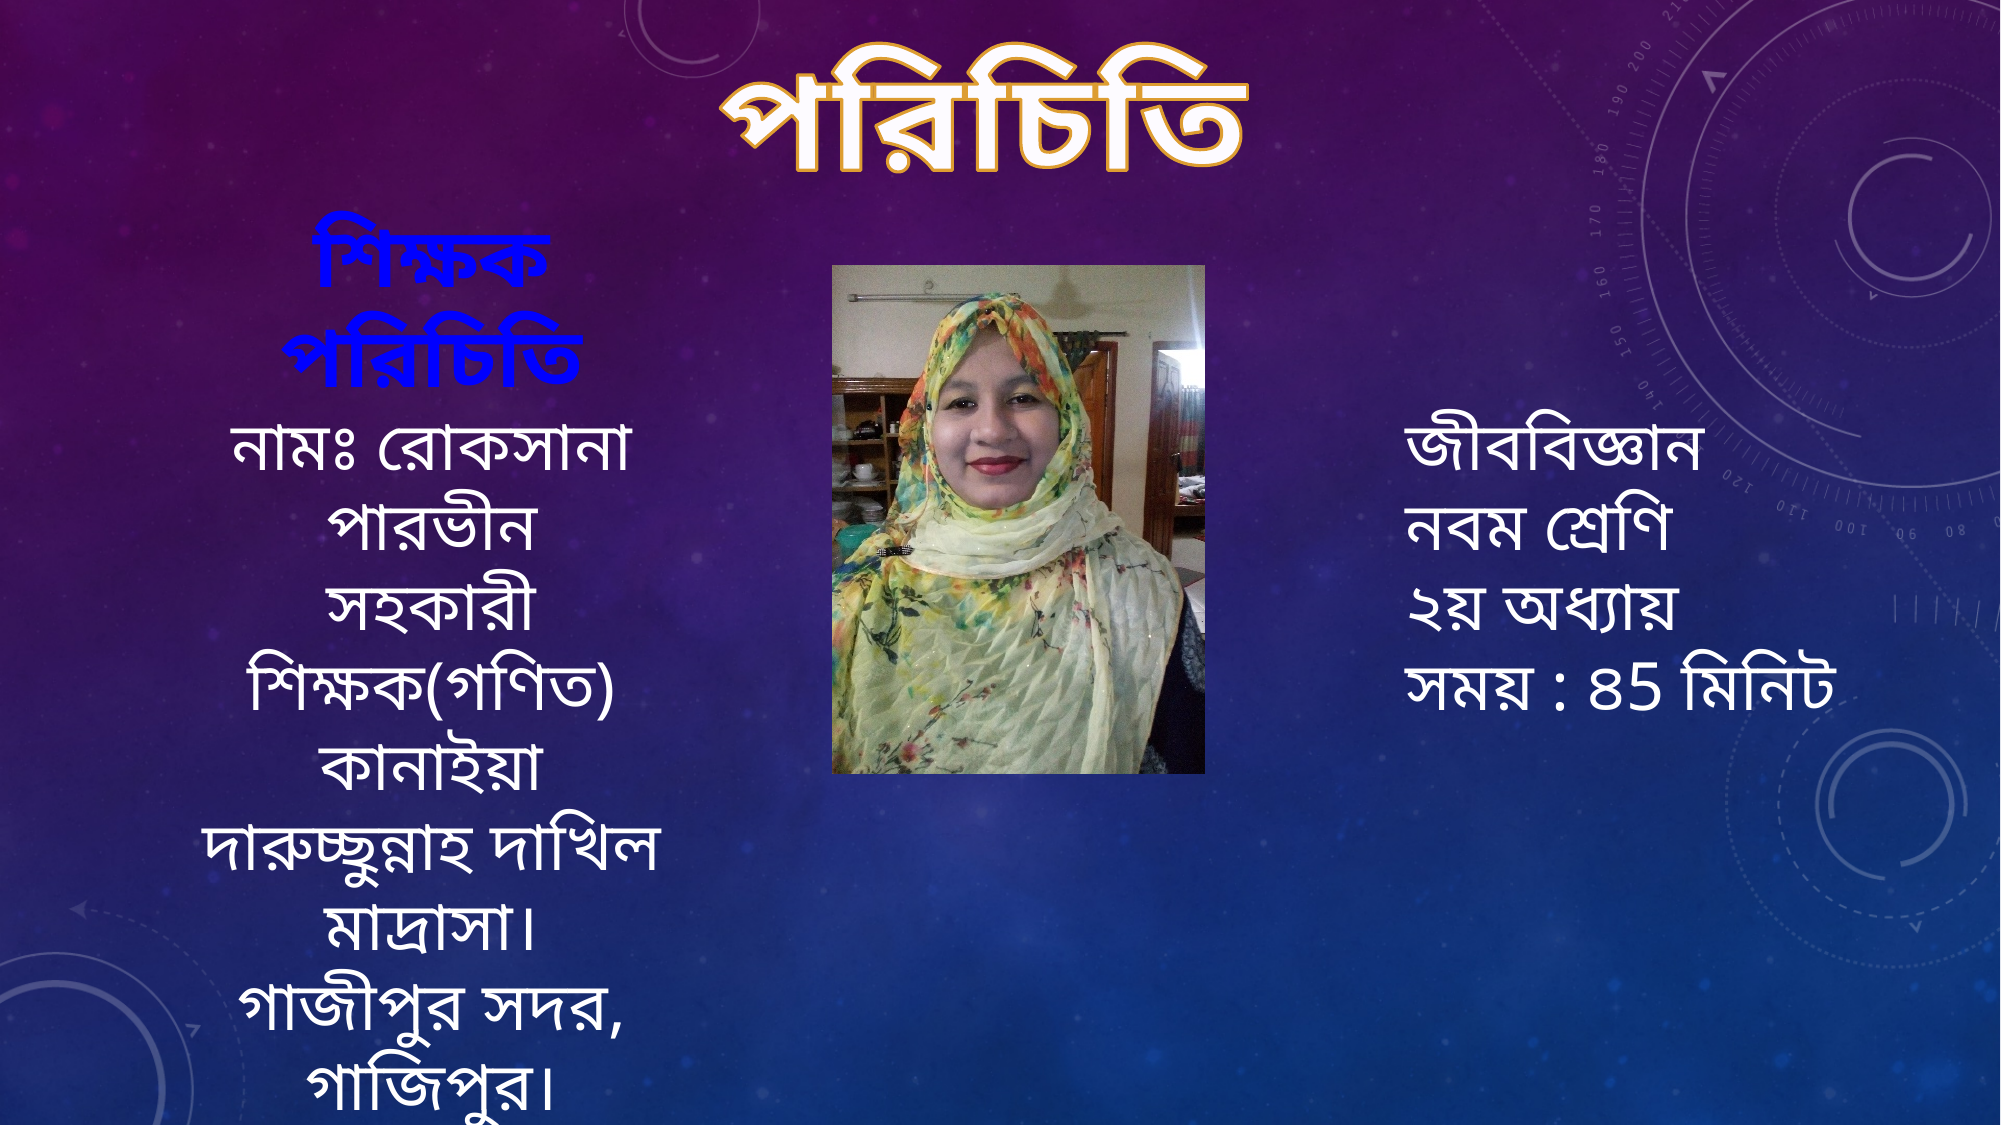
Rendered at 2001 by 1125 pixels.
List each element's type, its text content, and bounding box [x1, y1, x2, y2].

picture [0, 0, 2001, 1125]
text_box পরিচিতি [718, 41, 1249, 174]
text_box শিক্ষক পরিচিতি নামঃ রোকসানা পারভীন সহকারী শিক্ষক(গণিত) কানাইয়া দারুচ্ছুন্নাহ দাখিল মাদ্রাসা। গাজীপুর সদর, গাজিপুর। [171, 196, 692, 1125]
text_box জীববিজ্ঞান নবম শ্রেণি ২য় অধ্যায় সময় : ৪5 মিনিট [1390, 396, 1875, 731]
